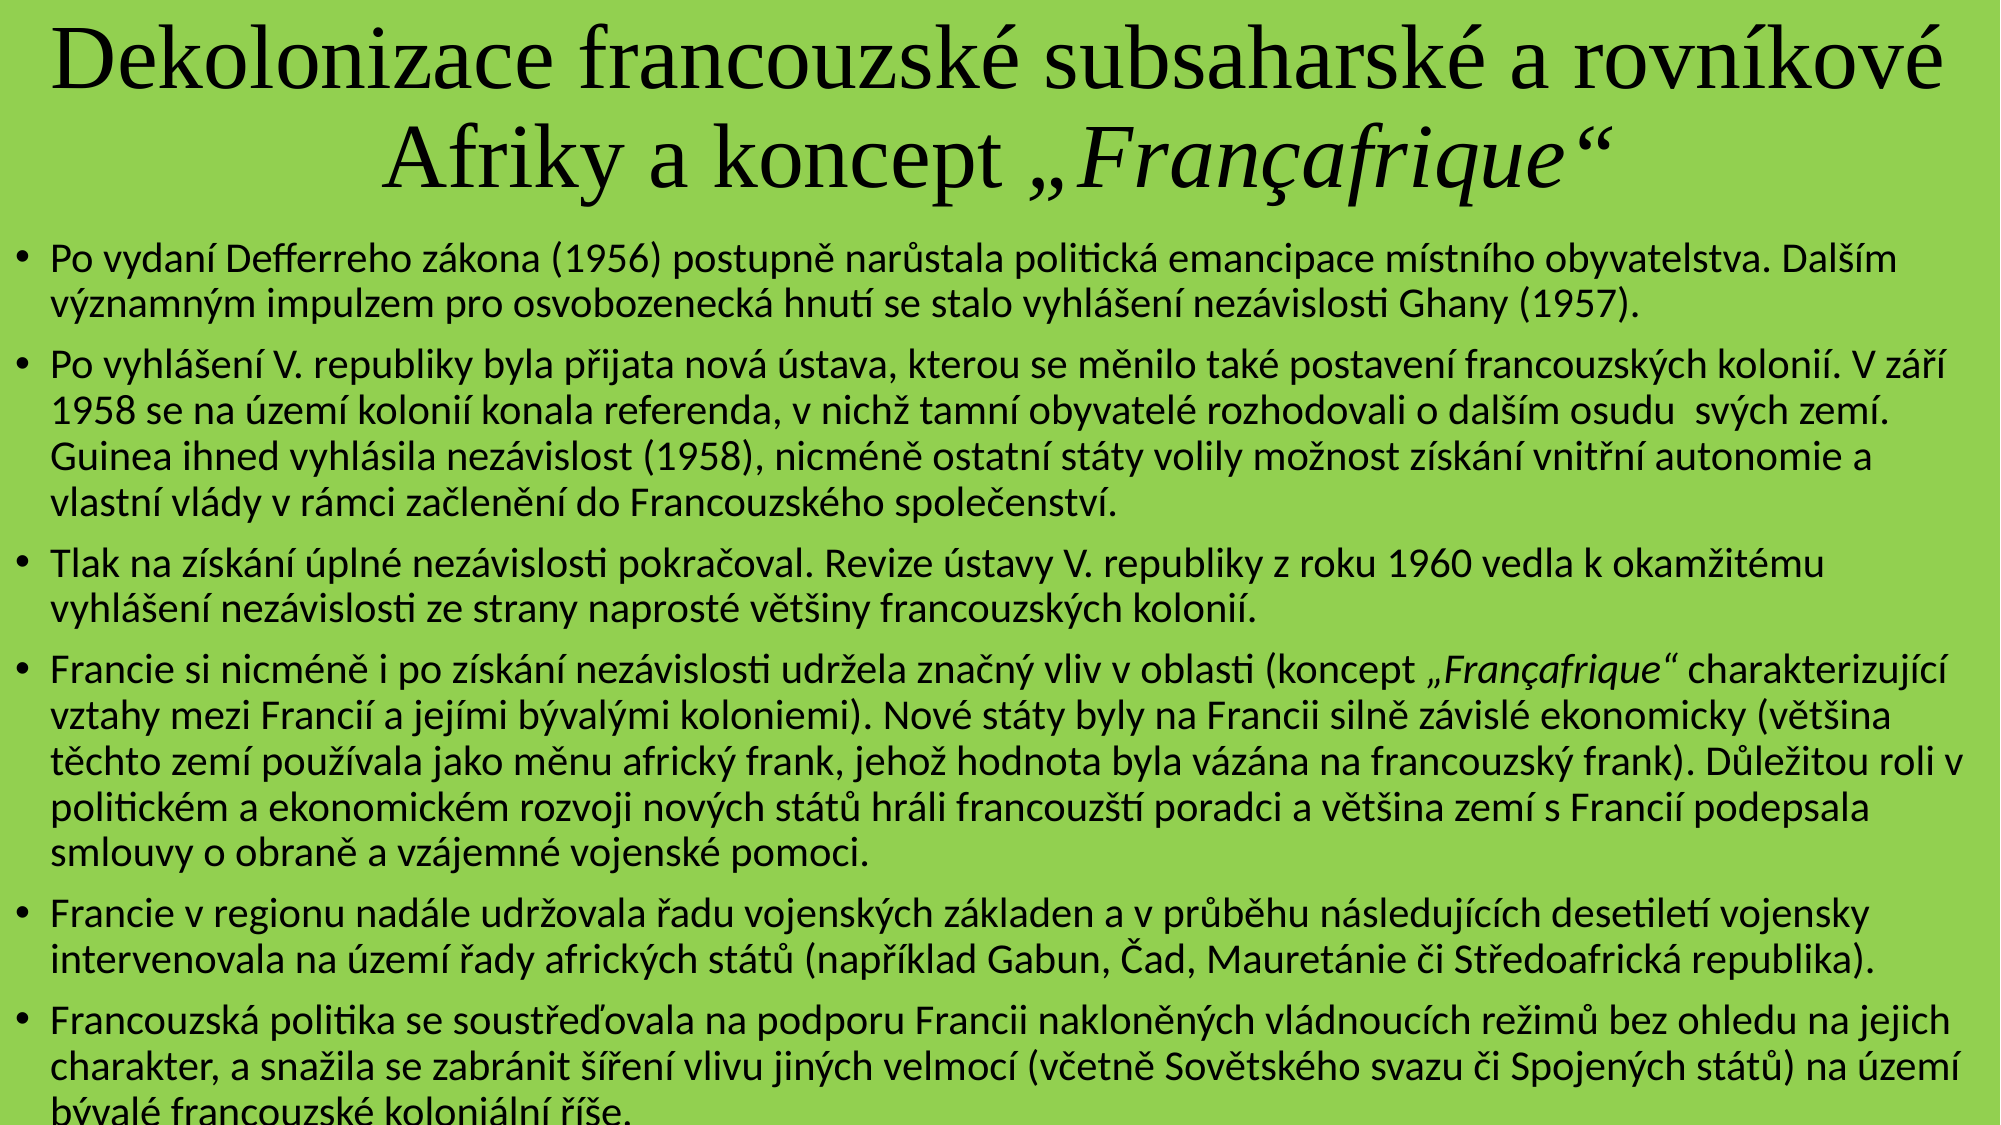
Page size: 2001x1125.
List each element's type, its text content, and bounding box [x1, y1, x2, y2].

title Dekolonizace francouzské subsaharské a rovníkové Afriky a koncept „Françafrique“ [0, 0, 2000, 218]
list Po vydaní Defferreho zákona (1956) postupně narůstala politická emancipace místního obyvatelstva. Dalším významným impulzem pro osvobozenecká hnutí se stalo vyhlášení nezávislosti Ghany (1957). Po vyhlášení V. republiky byla přijata nová ústava, kterou se měnilo také postavení francouzských kolonií. V září 1958 se na území kolonií konala referenda, v nichž tamní obyvatelé rozhodovali o dalším osudu svých zemí. Guinea ihned vyhlásila nezávislost (1958), nicméně ostatní státy volily možnost získání vnitřní autonomie a vlastní vlády v rámci začlenění do Francouzského společenství. Tlak na získání úplné nezávislosti pokračoval. Revize ústavy V. republiky z roku 1960 vedla k okamžitému vyhlášení nezávislosti ze strany naprosté většiny francouzských kolonií. Francie si nicméně i po získání nezávislosti udržela značný vliv v oblasti (koncept „Françafrique“ charakterizující vztahy mezi Francií a jejími bývalými koloniemi). Nové státy byly na Francii silně závislé ekonomicky (většina těchto zemí používala jako měnu africký frank, jehož hodnota byla vázána na francouzský frank). Důležitou roli v politickém a ekonomickém rozvoji nových států hráli francouzští poradci a většina zemí s Francií podepsala smlouvy o obraně a vzájemné vojenské pomoci. Francie v regionu nadále udržovala řadu vojenských základen a v průběhu následujících desetiletí vojensky intervenovala na území řady afrických států (například Gabun, Čad, Mauretánie či Středoafrická republika). Francouzská politika se soustřeďovala na podporu Francii nakloněných vládnoucích režimů bez ohledu na jejich charakter, a snažila se zabránit šíření vlivu jiných velmocí (včetně Sovětského svazu či Spojených států) na území bývalé francouzské koloniální říše. [0, 228, 2000, 1125]
